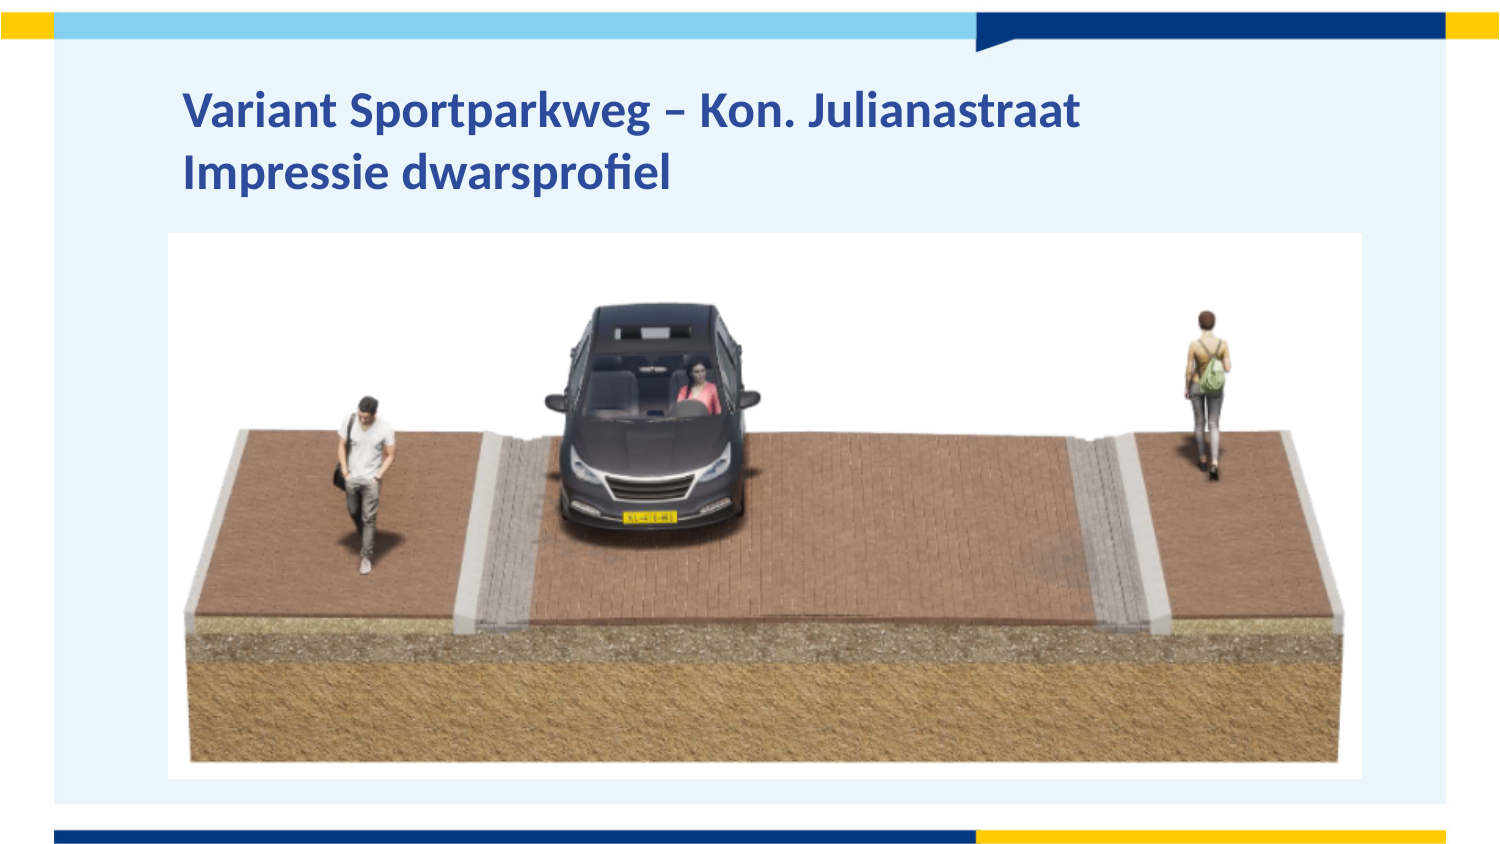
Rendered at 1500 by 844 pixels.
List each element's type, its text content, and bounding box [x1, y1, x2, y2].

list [167, 233, 1363, 779]
picture [1, 0, 1499, 844]
title Variant Sportparkweg – Kon. Julianastraat Impressie dwarsprofiel [167, 67, 1500, 209]
